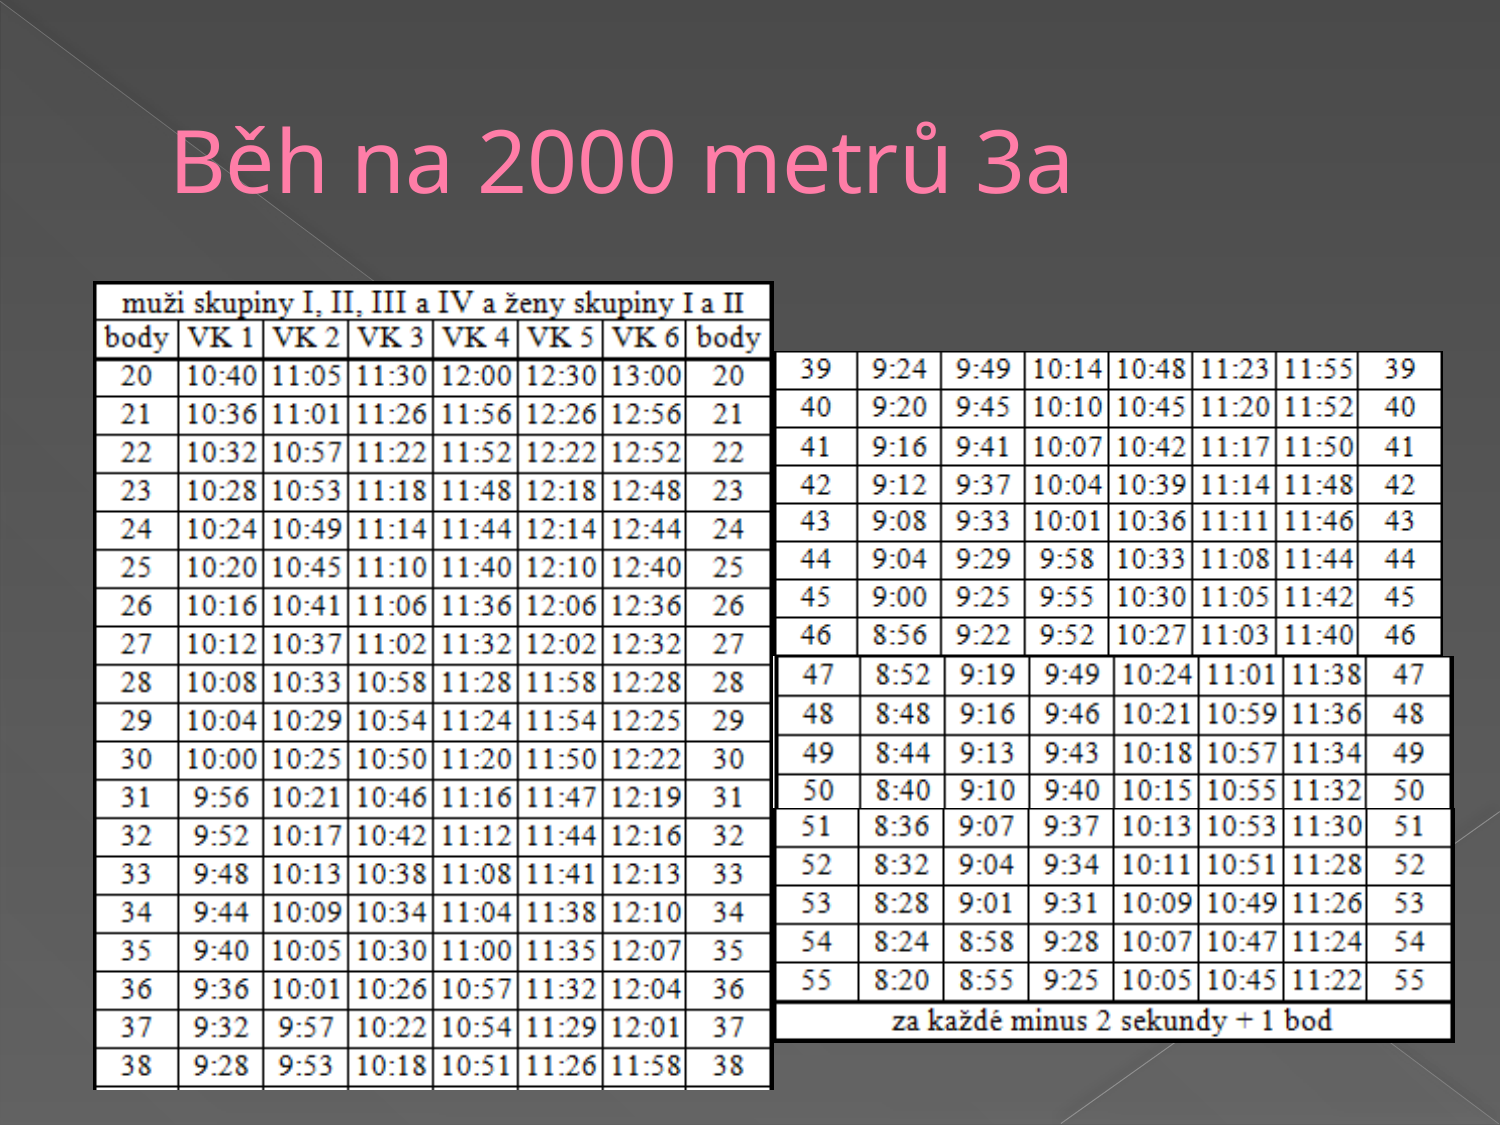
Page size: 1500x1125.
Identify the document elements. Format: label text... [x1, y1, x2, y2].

title Běh na 2000 metrů 3a [75, 43, 1425, 274]
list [93, 280, 774, 1091]
picture [773, 351, 1455, 1044]
